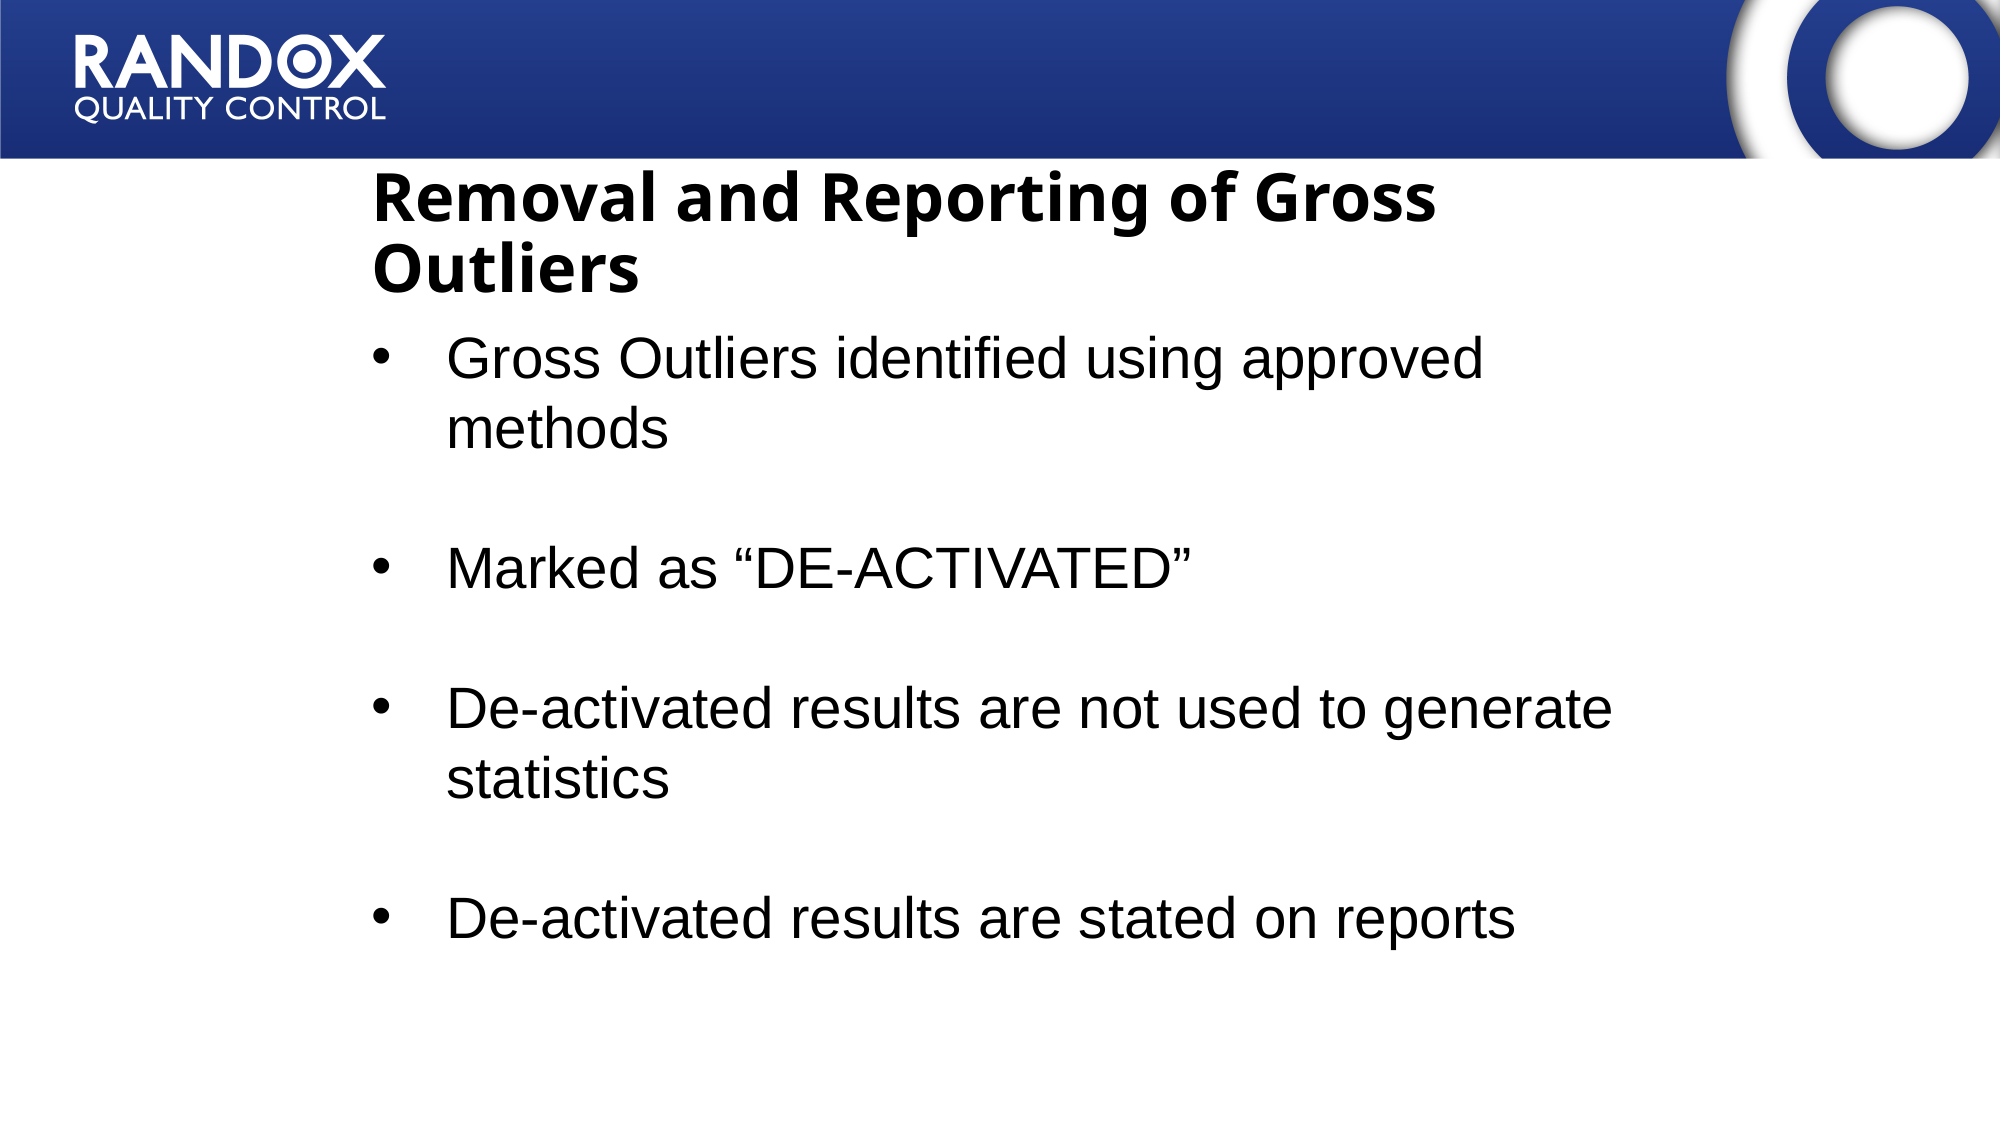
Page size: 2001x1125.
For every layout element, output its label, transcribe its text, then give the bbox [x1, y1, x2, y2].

text_box Gross Outliers identified using approved methods Marked as “DE-ACTIVATED” De-activated results are not used to generate statistics De-activated results are stated on reports [356, 312, 1670, 958]
title Removal and Reporting of Gross Outliers [356, 159, 1651, 312]
picture [0, 0, 2000, 1125]
